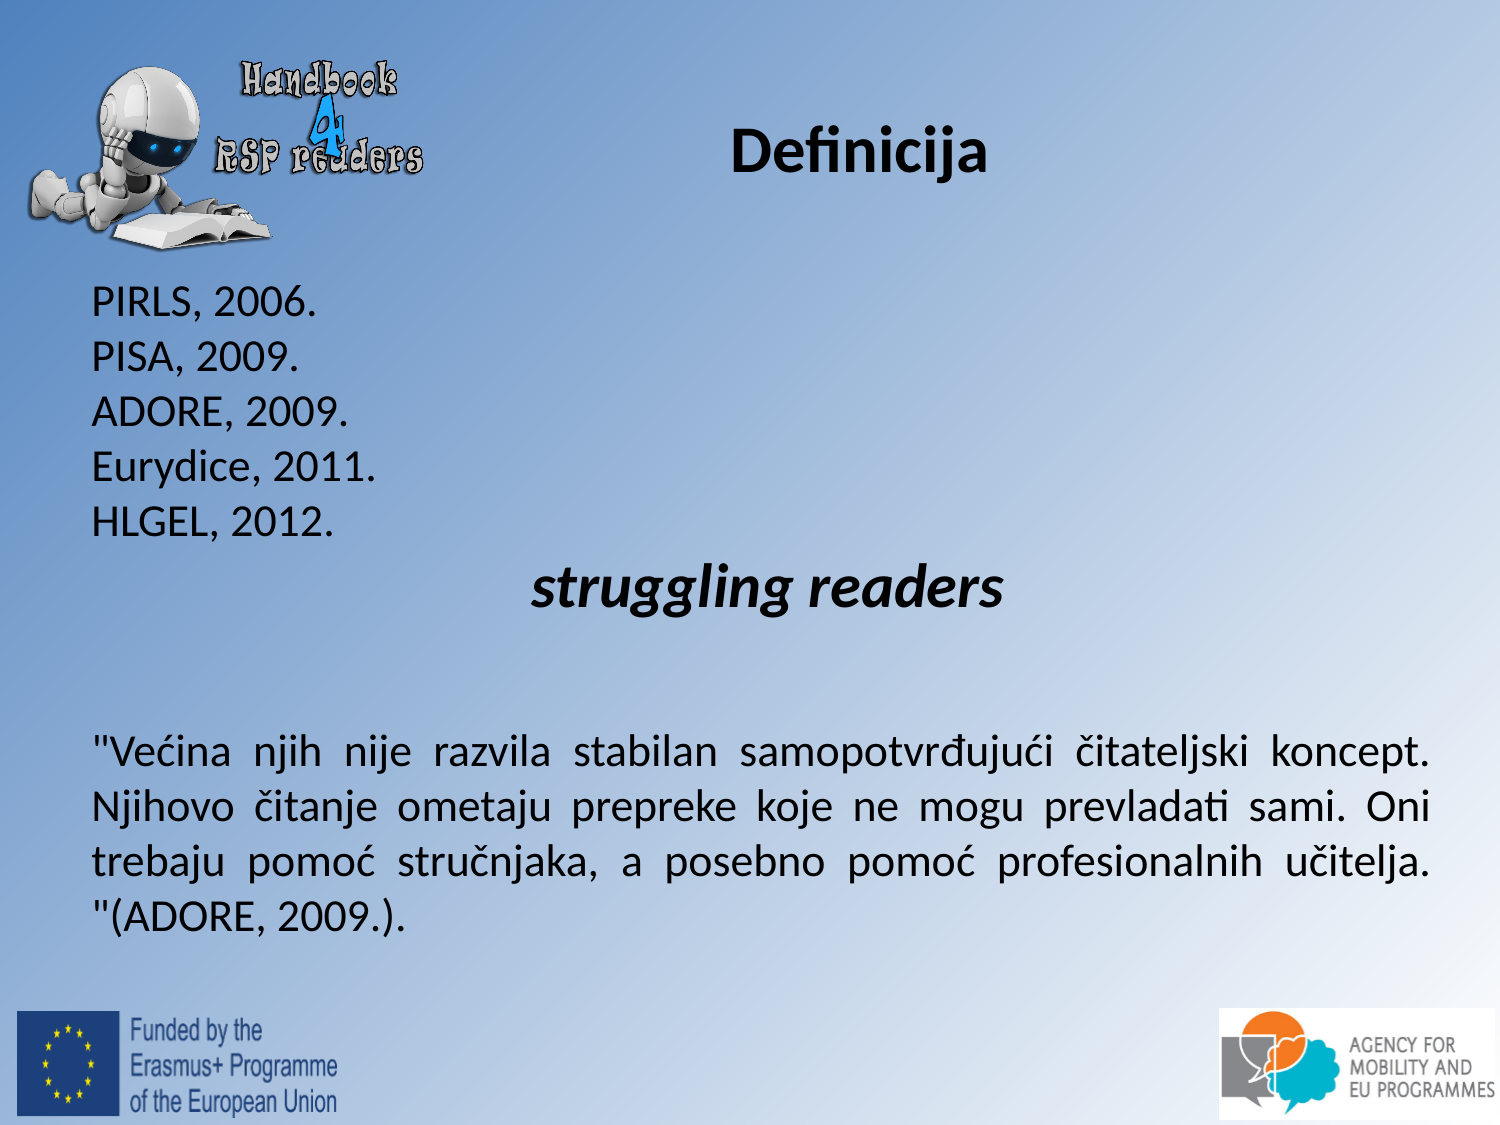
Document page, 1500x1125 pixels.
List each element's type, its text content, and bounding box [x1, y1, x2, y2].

text_box Definicija [715, 98, 1005, 193]
picture [20, 25, 426, 267]
picture [1218, 1008, 1495, 1121]
picture [17, 1011, 337, 1118]
text_box PIRLS, 2006. PISA, 2009. ADORE, 2009. Eurydice, 2011. HLGEL, 2012. struggling readers "Većina njih nije razvila stabilan samopotvrđujući čitateljski koncept. Njihovo čitanje ometaju prepreke koje ne mogu prevladati sami. Oni trebaju pomoć stručnjaka, a posebno pomoć profesionalnih učitelja. "(ADORE, 2009.). [76, 208, 1447, 948]
